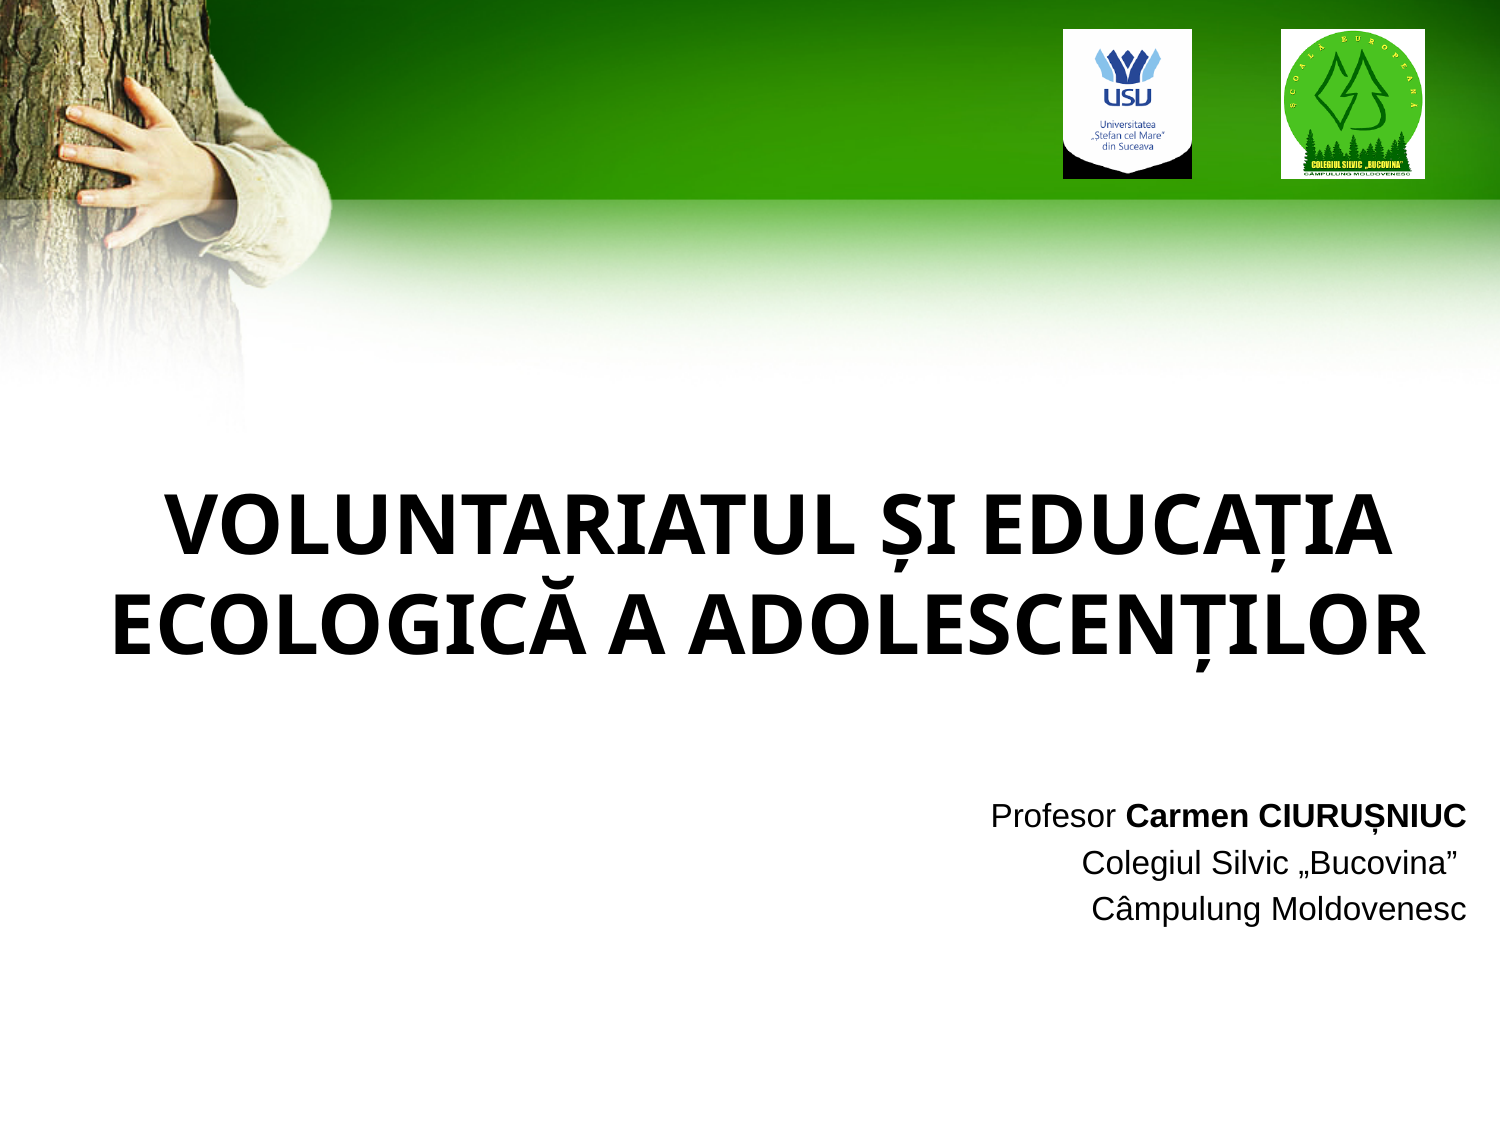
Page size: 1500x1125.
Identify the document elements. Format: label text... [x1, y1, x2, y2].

picture [0, 0, 1500, 1125]
list VOLUNTARIATUL ȘI EDUCAȚIA ECOLOGICĂ A ADOLESCENȚILOR Profesor Carmen CIURUȘNIUC Colegiul Silvic „Bucovina” Câmpulung Moldovenesc [75, 178, 1483, 1071]
